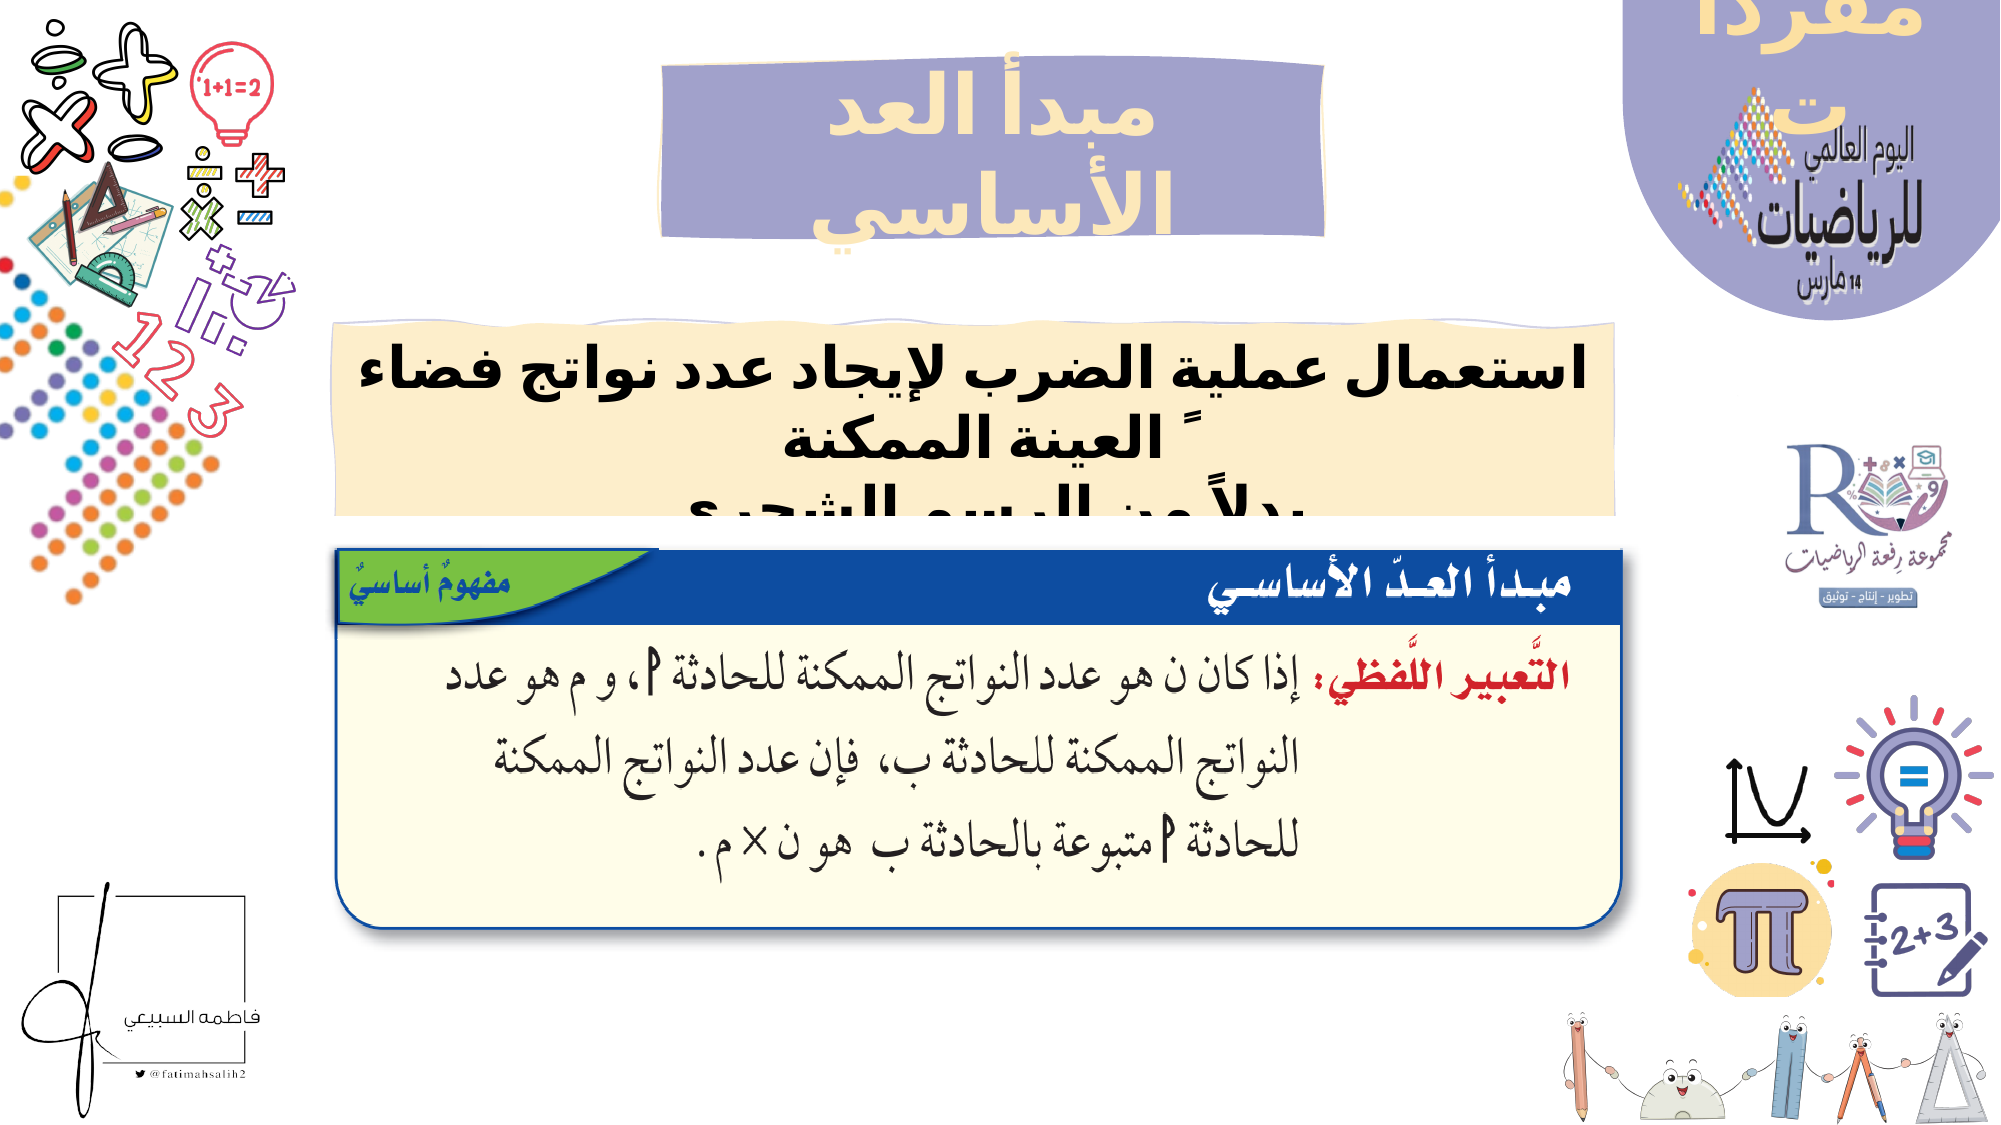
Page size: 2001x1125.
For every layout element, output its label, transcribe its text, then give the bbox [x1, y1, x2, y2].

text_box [1622, 0, 2000, 321]
picture [294, 515, 1653, 966]
text_box مبدأ العد الأساسي [656, 55, 1327, 240]
picture [1678, 49, 1929, 333]
text_box استعمال عملية الضرب لإيجاد عدد نواتج فضاء ً العينة الممكنة بدلاً من الرسم الشجري . [331, 319, 1615, 515]
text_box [0, 19, 295, 609]
picture [295, 278, 300, 291]
picture [9, 877, 285, 1125]
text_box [1563, 695, 1994, 1125]
picture [1715, 388, 2001, 644]
